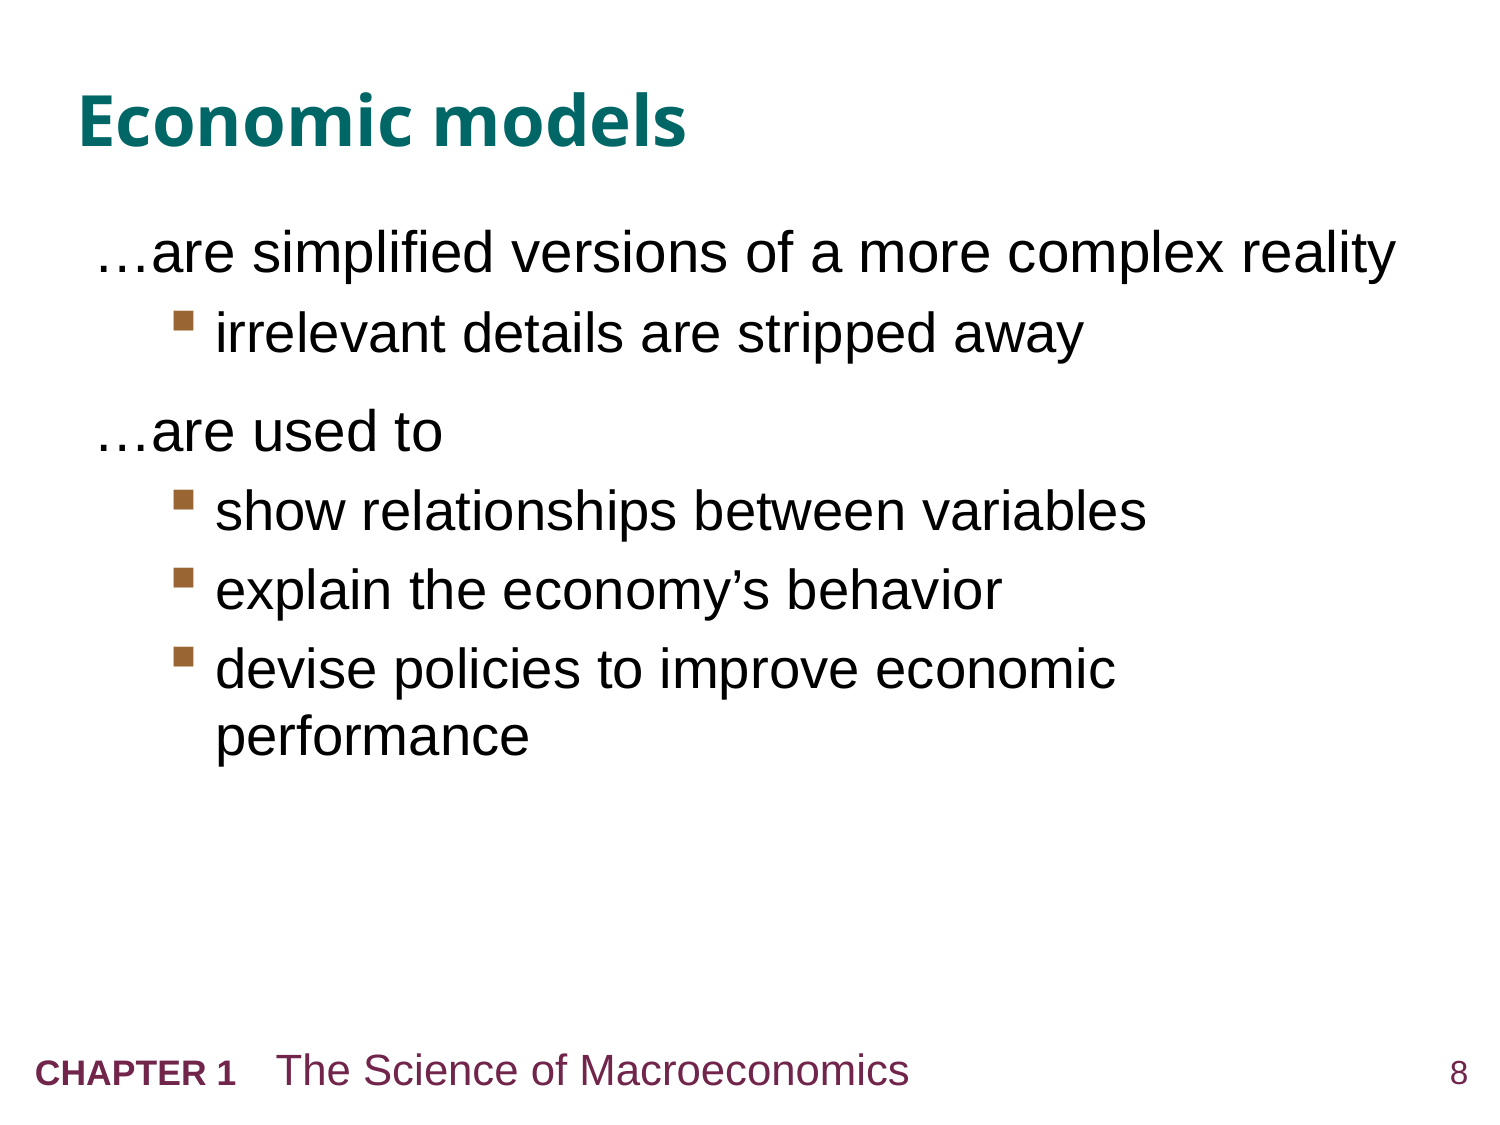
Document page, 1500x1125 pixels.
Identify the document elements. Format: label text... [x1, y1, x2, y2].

list …are simplified versions of a more complex reality irrelevant details are stripped away …are used to show relationships between variables explain the economy’s behavior devise policies to improve economic performance [78, 203, 1425, 1005]
title Economic models [76, 38, 1430, 193]
